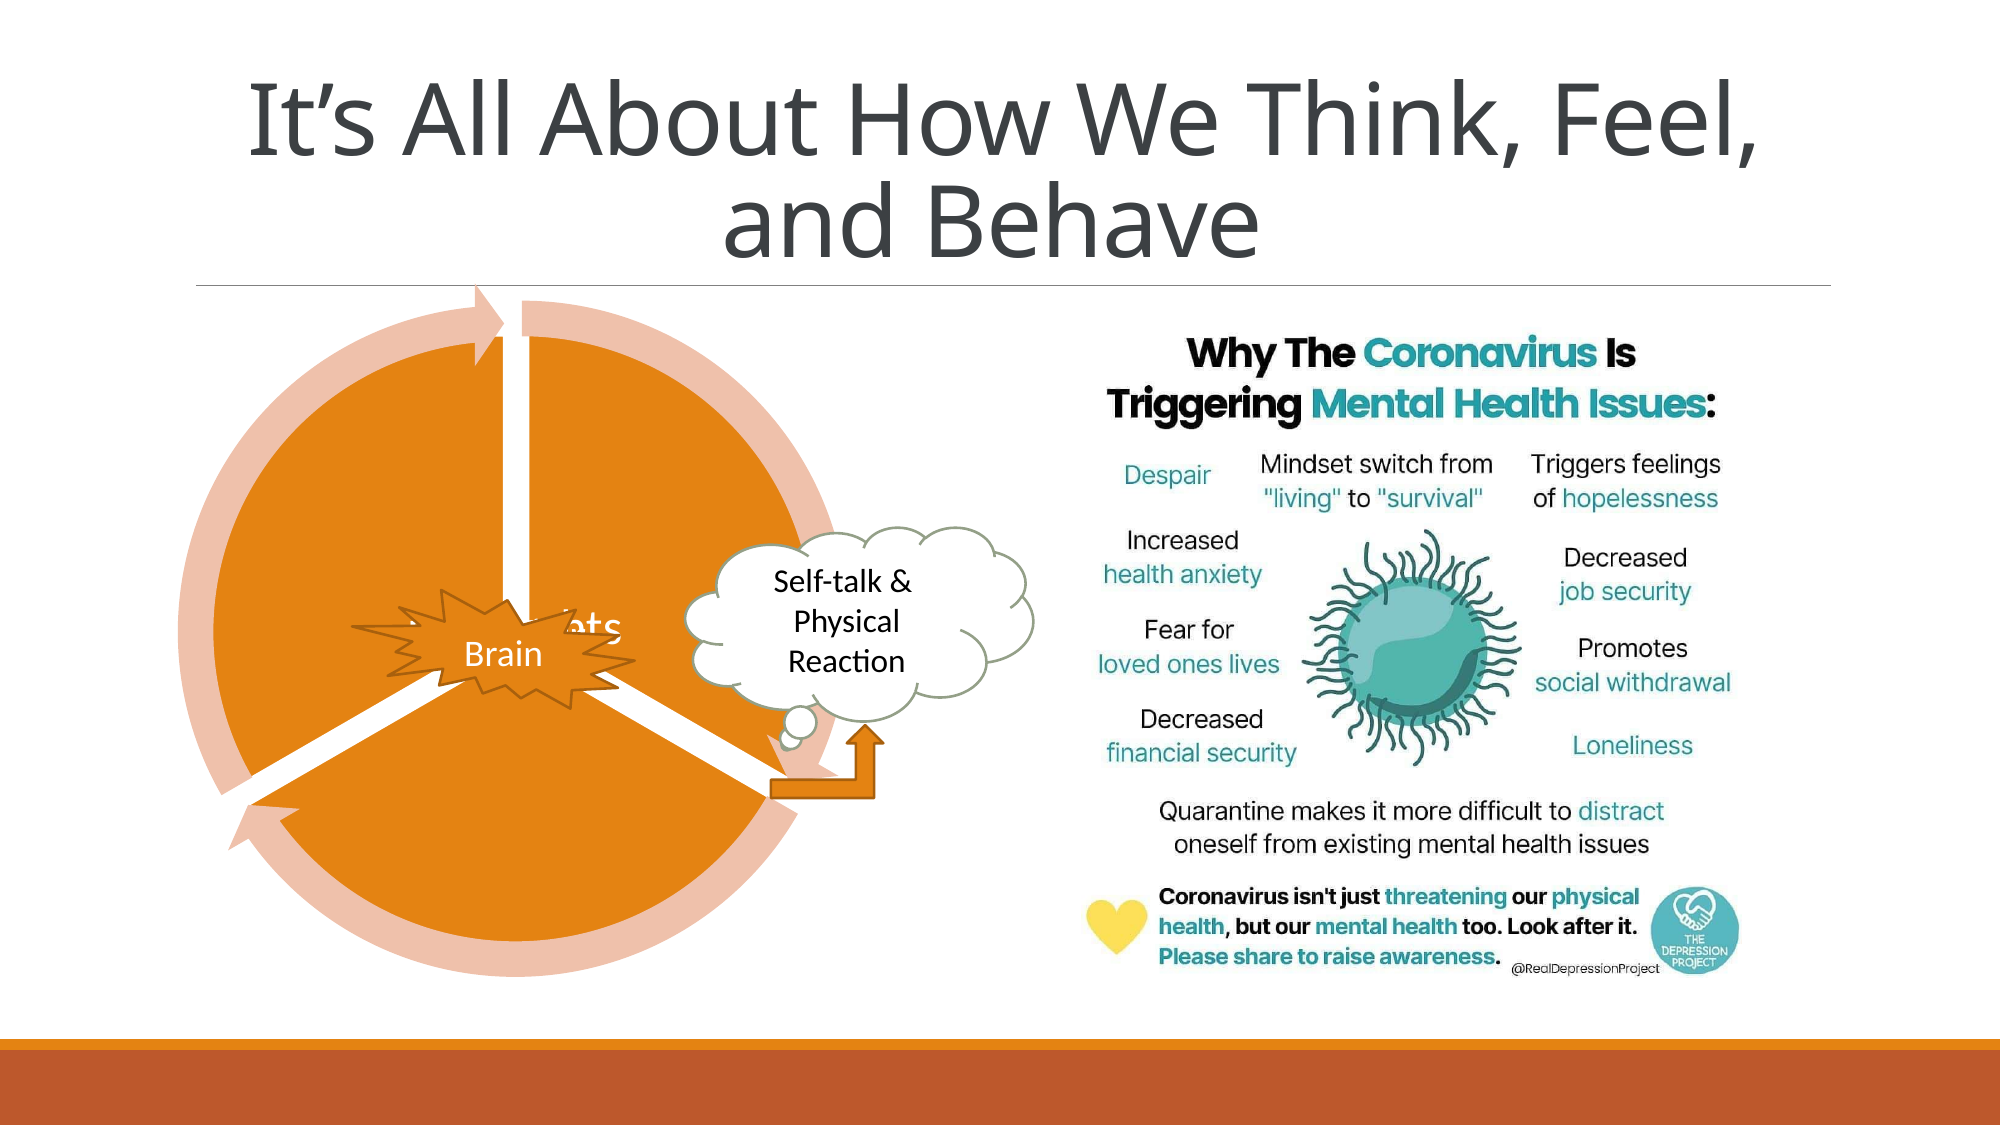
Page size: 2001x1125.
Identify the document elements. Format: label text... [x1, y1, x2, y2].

title It’s All About How We Think, Feel, and Behave [180, 47, 1830, 285]
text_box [32, 268, 982, 1011]
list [1081, 316, 1743, 978]
text_box Self-talk & Physical Reaction [990, 541, 1035, 664]
